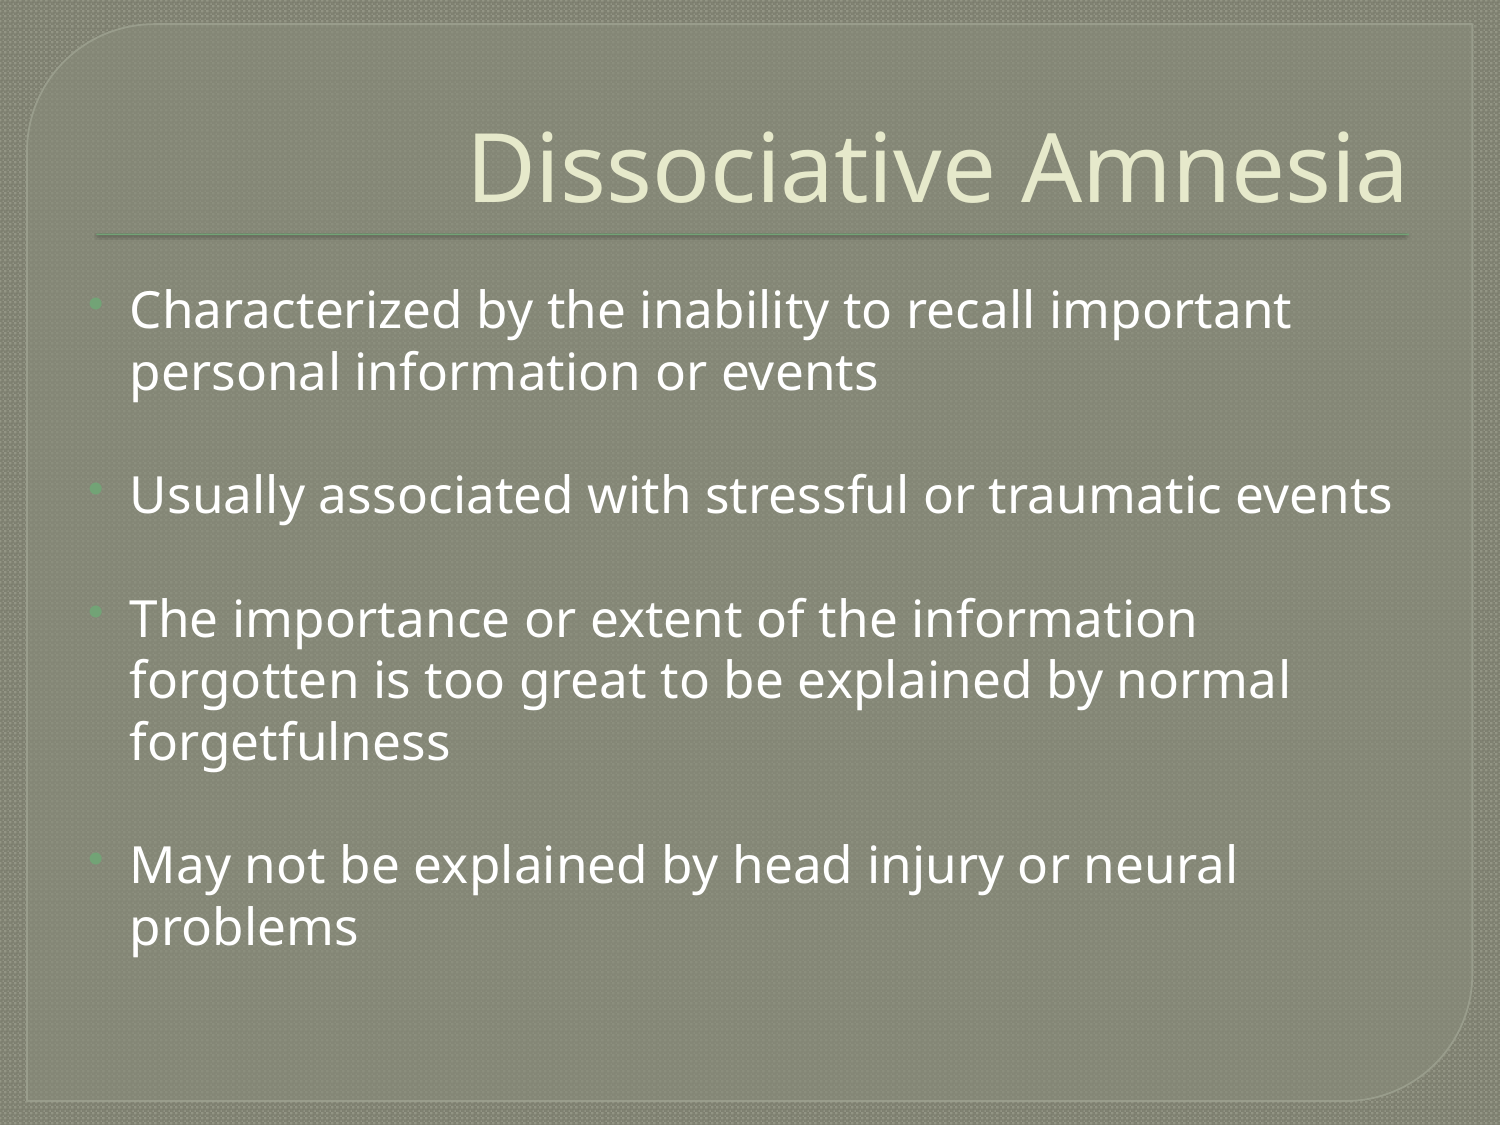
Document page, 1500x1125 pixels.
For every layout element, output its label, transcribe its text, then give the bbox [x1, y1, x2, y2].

list Characterized by the inability to recall important personal information or events Usually associated with stressful or traumatic events The importance or extent of the information forgotten is too great to be explained by normal forgetfulness May not be explained by head injury or neural problems [75, 270, 1425, 1013]
title Dissociative Amnesia [75, 41, 1425, 230]
